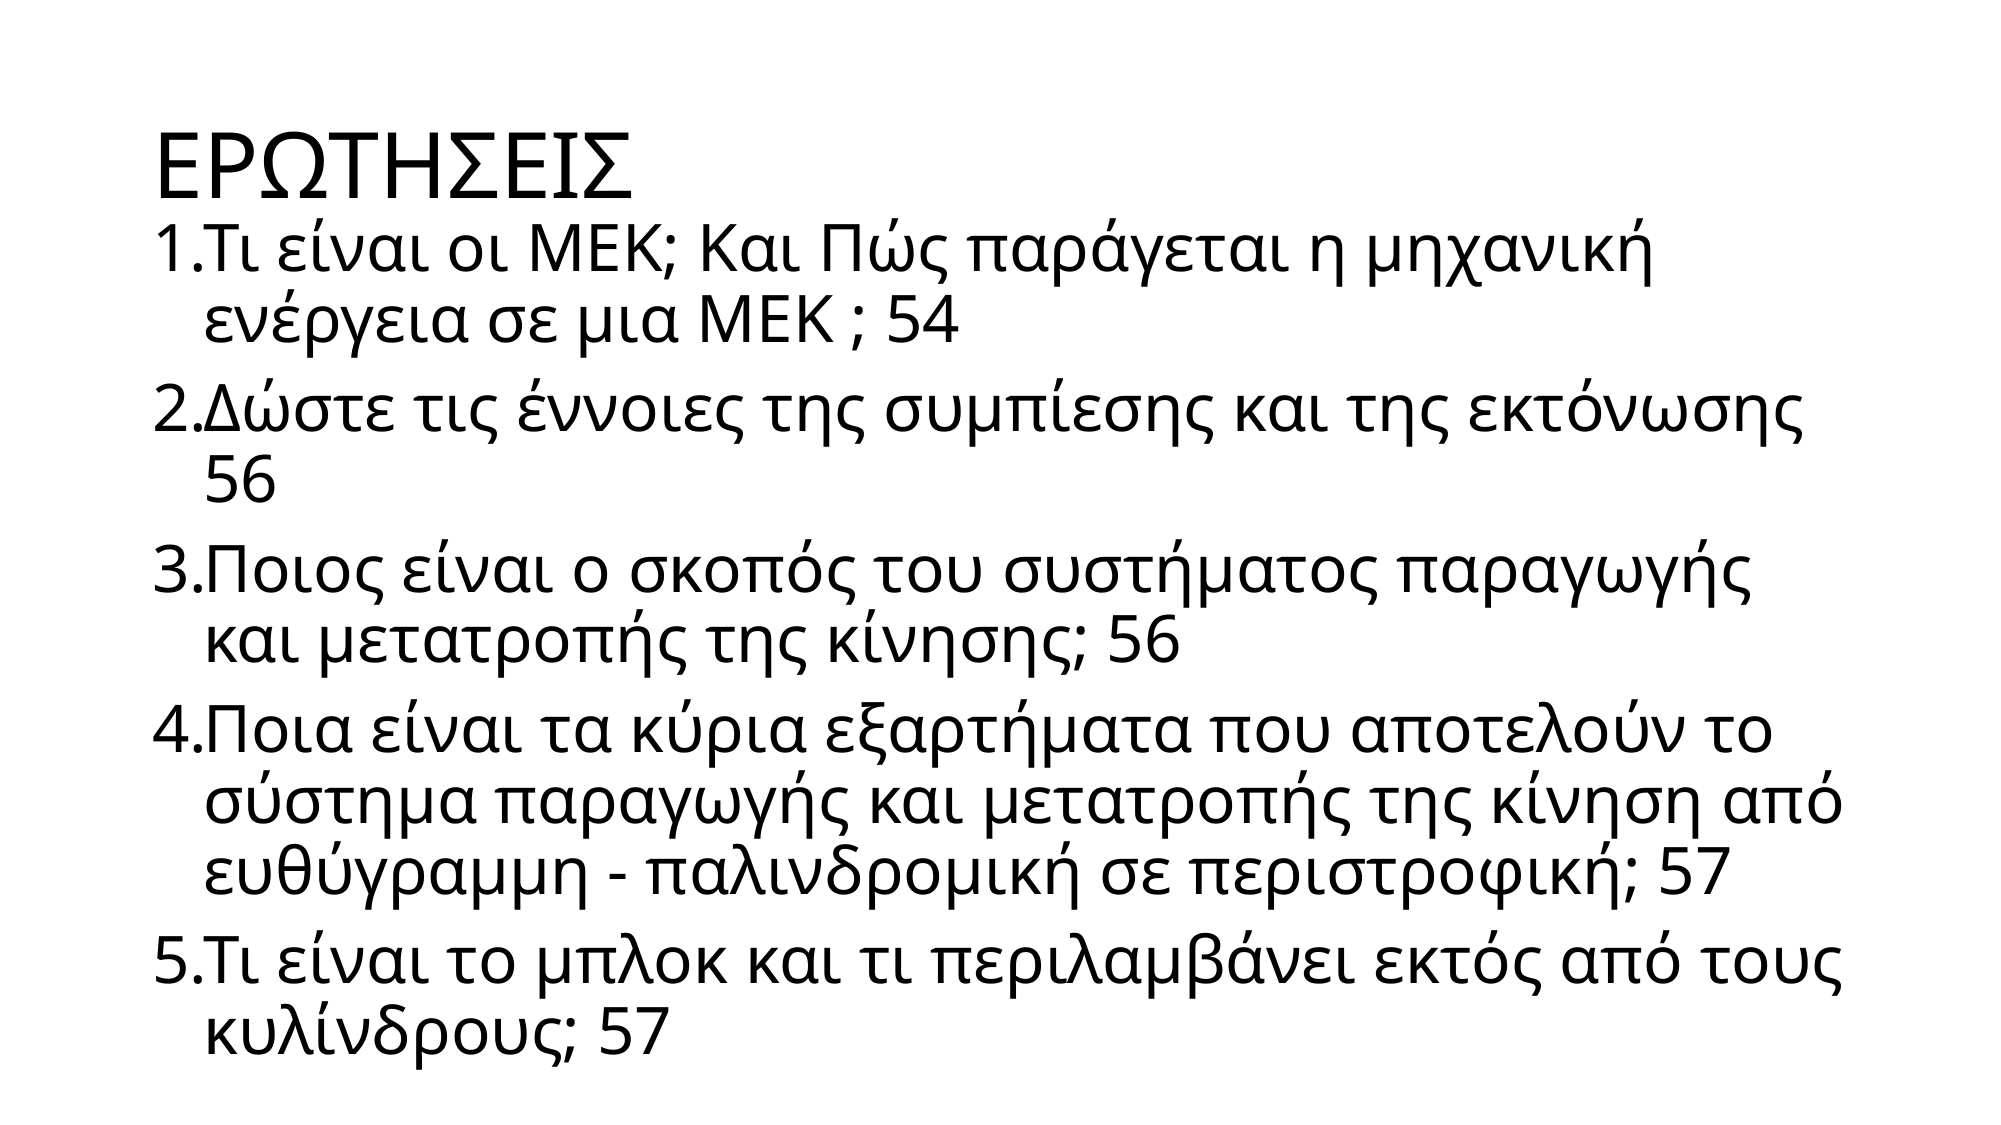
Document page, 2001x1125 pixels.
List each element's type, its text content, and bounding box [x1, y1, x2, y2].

title ΕΡΩΤΗΣΕΙΣ [137, 59, 1863, 206]
list Τι είναι οι ΜΕΚ; Και Πώς παράγεται η μηχανική ενέργεια σε μια ΜΕΚ ; 54 Δώστε τις έννοιες της συμπίεσης και της εκτόνωσης 56 Ποιος είναι ο σκοπός του συστήματος παραγωγής και μετατροπής της κίνησης; 56 Ποια είναι τα κύρια εξαρτήματα που αποτελούν το σύστημα παραγωγής και μετατροπής της κίνηση από ευθύγραμμη - παλινδρομική σε περιστροφική; 57 Τι είναι το μπλοκ και τι περιλαμβάνει εκτός από τους κυλίνδρους; 57 [137, 206, 1863, 1104]
